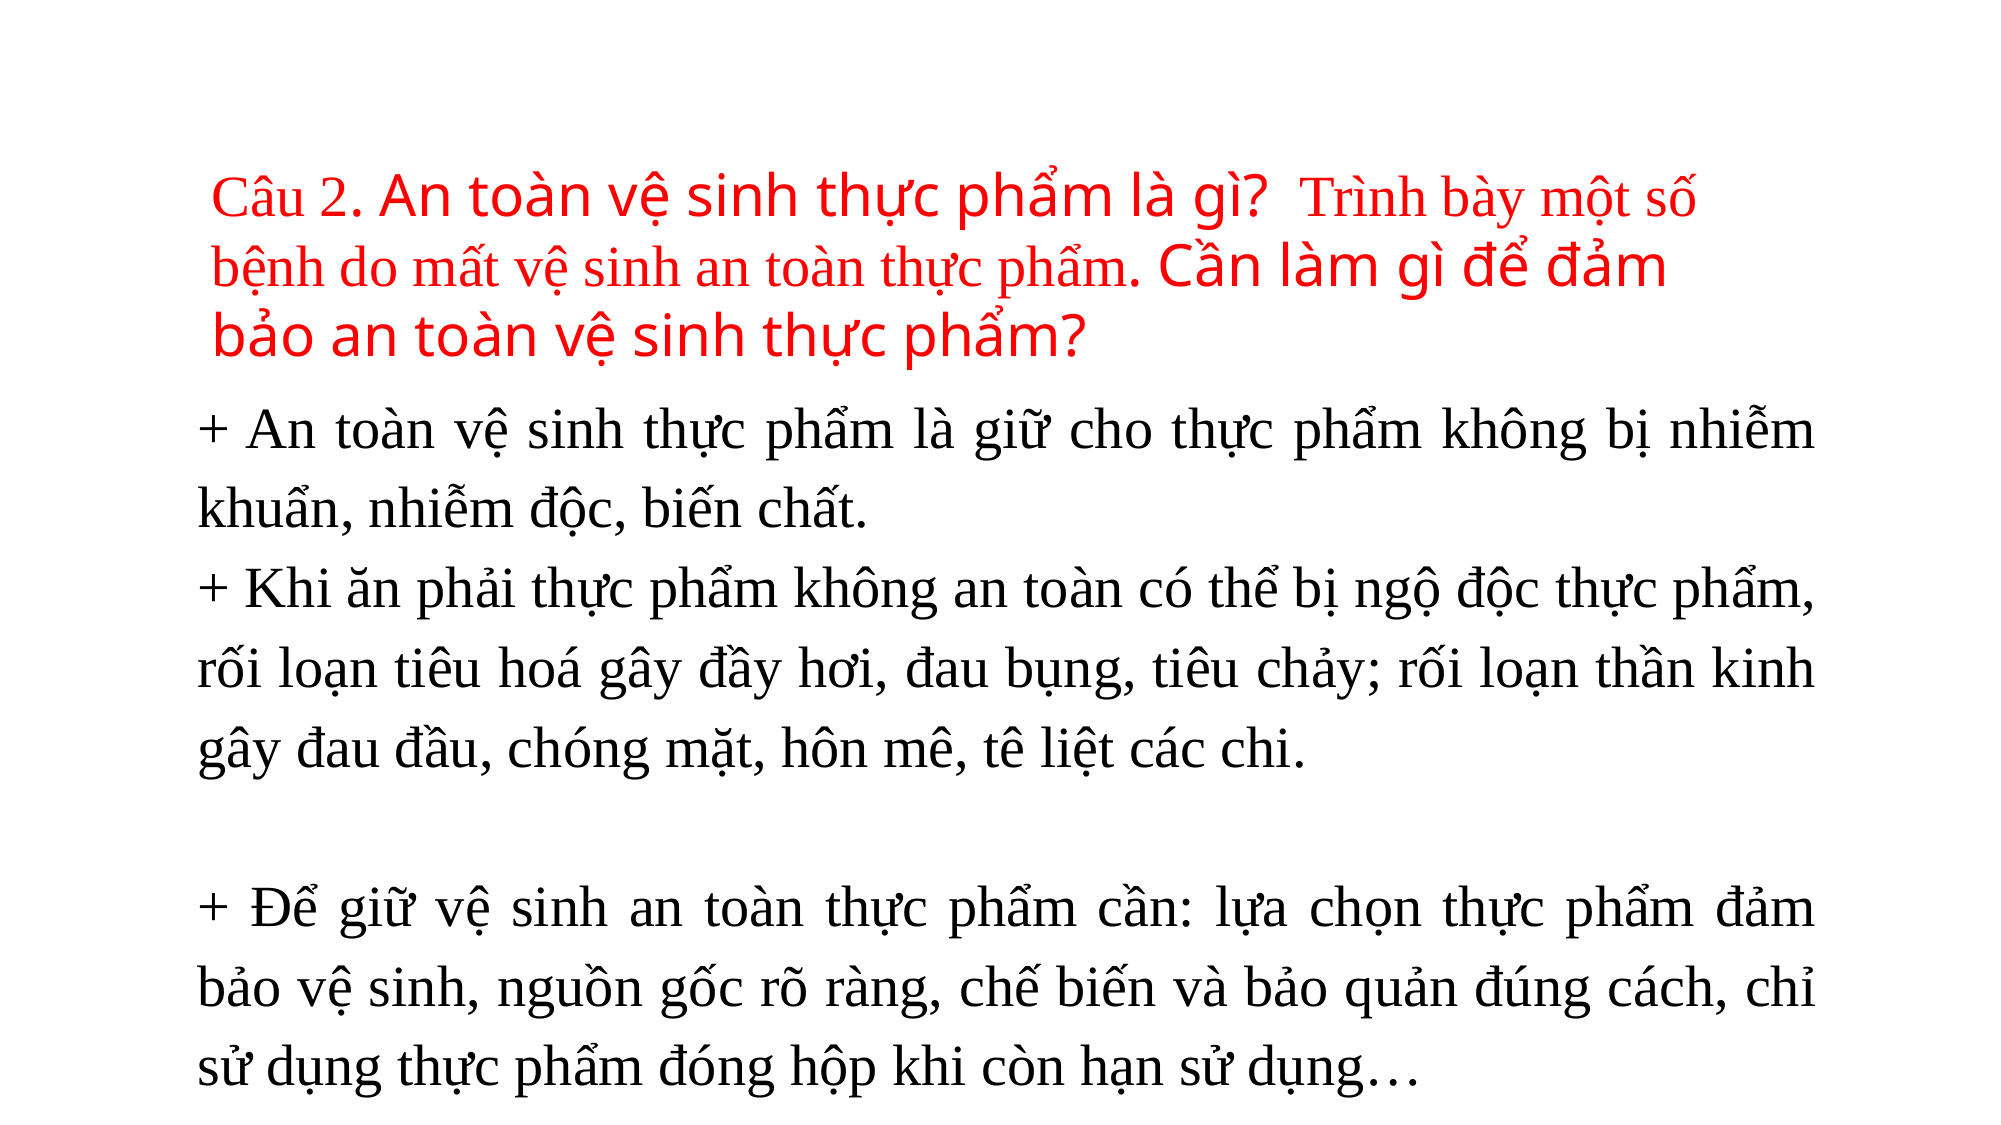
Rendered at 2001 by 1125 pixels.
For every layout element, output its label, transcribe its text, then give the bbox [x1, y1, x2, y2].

text_box + An toàn vệ sinh thực phẩm là giữ cho thực phẩm không bị nhiễm khuẩn, nhiễm độc, biến chất. + Khi ăn phải thực phẩm không an toàn có thể bị ngộ độc thực phẩm, rối loạn tiêu hoá gây đầy hơi, đau bụng, tiêu chảy; rối loạn thần kinh gây đau đầu, chóng mặt, hôn mê, tê liệt các chi. + Để giữ vệ sinh an toàn thực phẩm cần: lựa chọn thực phẩm đảm bảo vệ sinh, nguồn gốc rõ ràng, chế biến và bảo quản đúng cách, chỉ sử dụng thực phẩm đóng hộp khi còn hạn sử dụng… [130, 372, 1837, 1105]
text_box Câu 2. An toàn vệ sinh thực phẩm là gì? Trình bày một số bệnh do mất vệ sinh an toàn thực phẩm. Cần làm gì để đảm bảo an toàn vệ sinh thực phẩm? [197, 150, 1740, 376]
